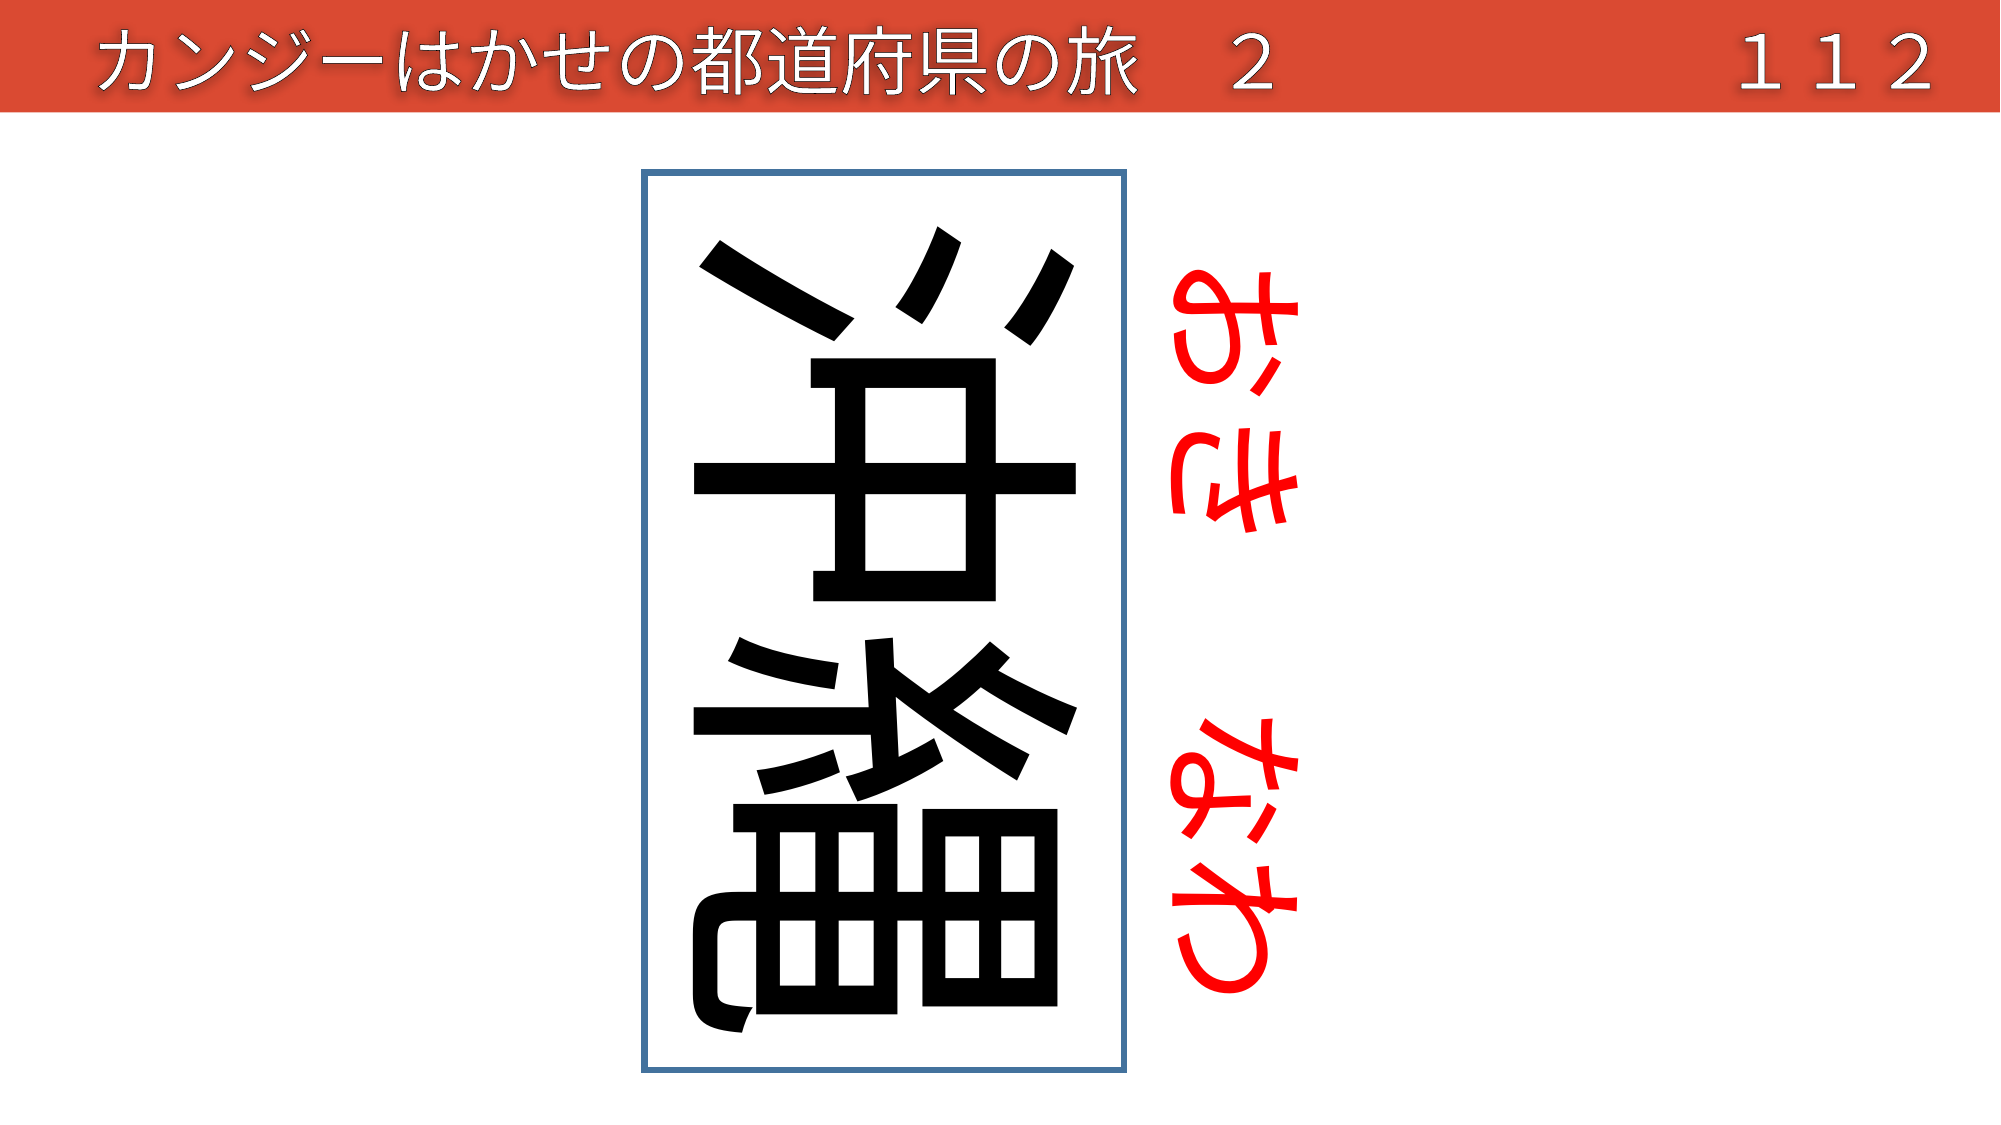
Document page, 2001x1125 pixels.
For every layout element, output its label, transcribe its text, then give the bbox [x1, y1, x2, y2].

text_box おき なわ [1125, 239, 1337, 1012]
text_box カンジーはかせの都道府県の旅 ２ [75, 6, 1343, 112]
text_box [0, 0, 2000, 113]
text_box １１２ [1707, 6, 1963, 112]
text_box 沖縄 [616, 195, 1152, 1125]
text_box [643, 172, 1125, 1071]
